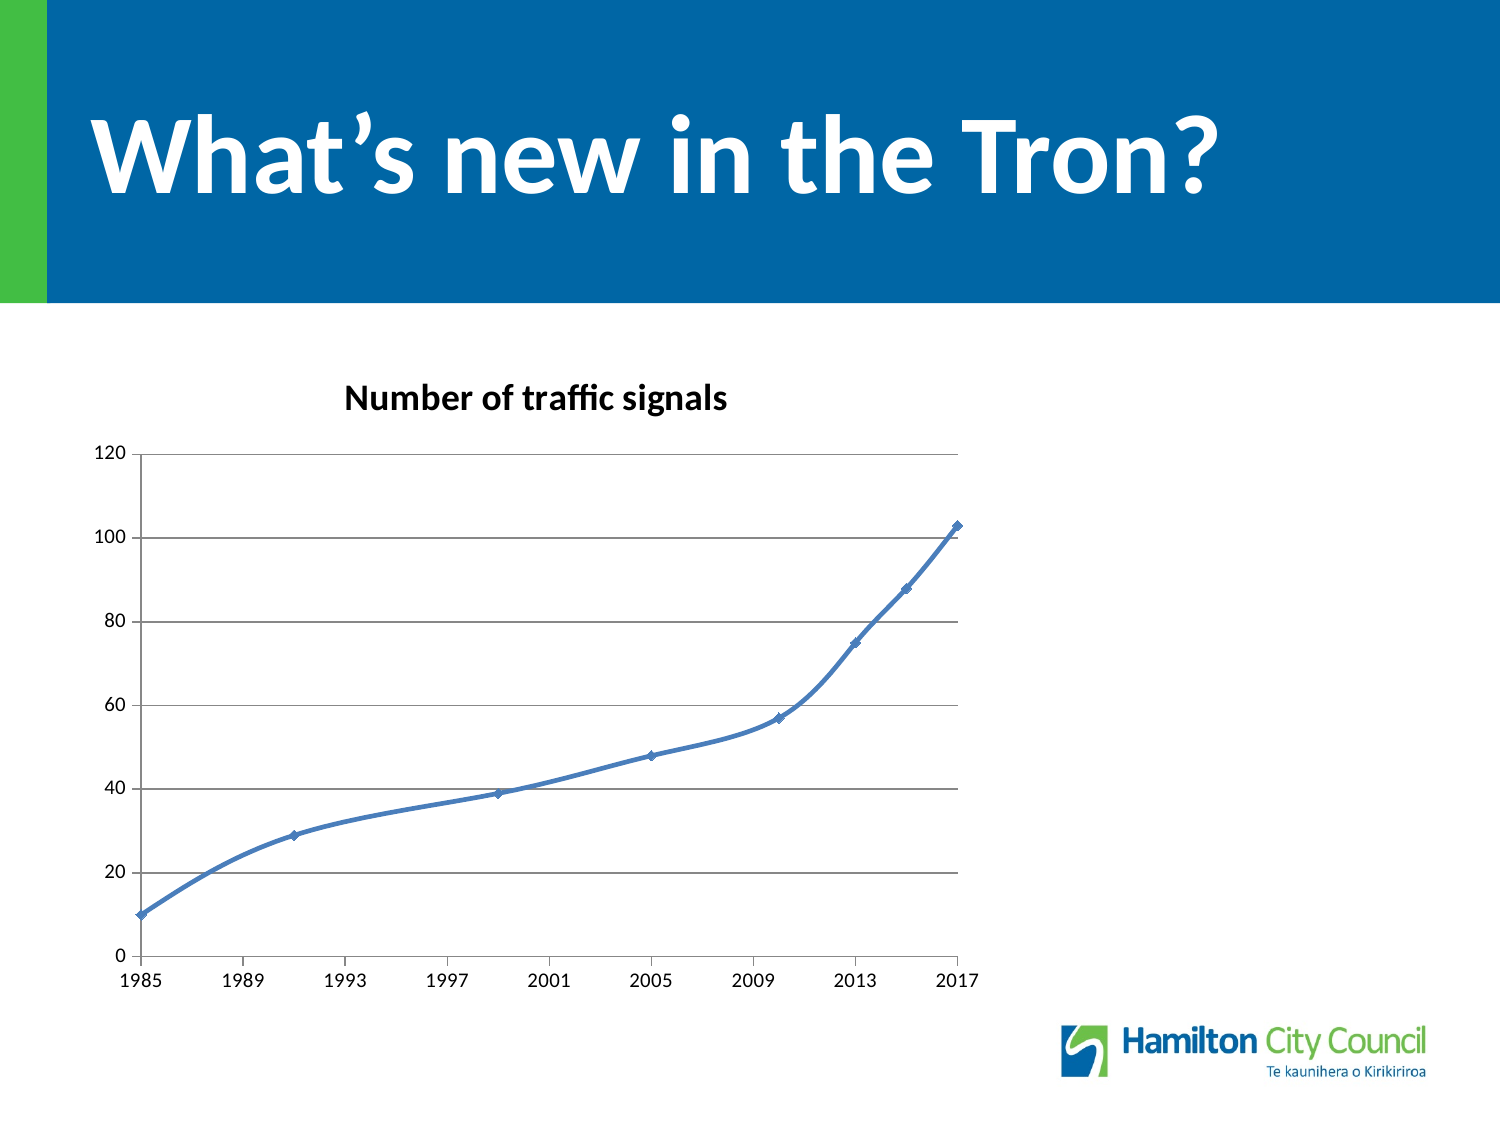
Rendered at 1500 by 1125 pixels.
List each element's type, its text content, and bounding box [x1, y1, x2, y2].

title What’s new in the Tron? [75, 54, 1425, 243]
chart [74, 349, 999, 1006]
picture [1045, 1009, 1441, 1093]
